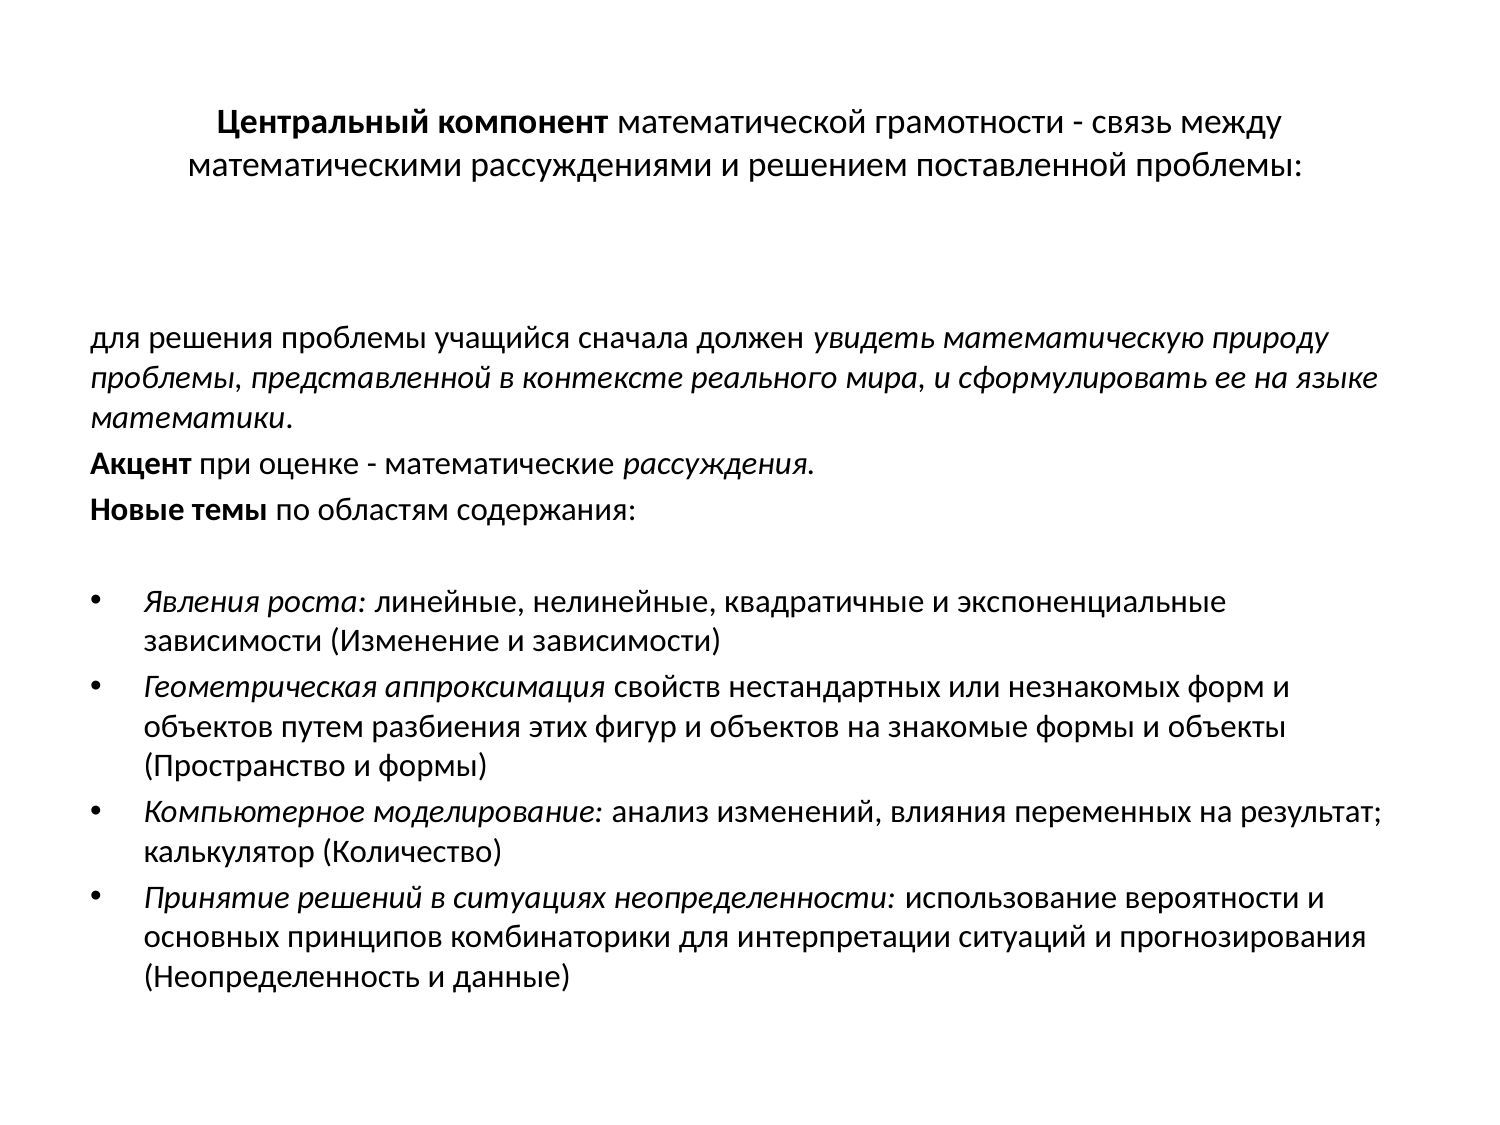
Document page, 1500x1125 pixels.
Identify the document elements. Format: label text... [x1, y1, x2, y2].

list для решения проблемы учащийся сначала должен увидеть математическую природу проблемы, представленной в контексте реального мира, и сформулировать ее на языке математики. Акцент при оценке - математические рассуждения. Новые темы по областям содержания: Явления роста: линейные, нелинейные, квадратичные и экспоненциальные зависимости (Изменение и зависимости) Геометрическая аппроксимация свойств нестандартных или незнакомых форм и объектов путем разбиения этих фигур и объектов на знакомые формы и объекты (Пространство и формы) Компьютерное моделирование: анализ изменений, влияния переменных на результат; калькулятор (Количество) Принятие решений в ситуациях неопределенности: использование вероятности и основных принципов комбинаторики для интерпретации ситуаций и прогнозирования (Неопределенность и данные) [75, 262, 1425, 1005]
title Центральный компонент математической грамотности - связь между математическими рассуждениями и решением поставленной проблемы: [75, 90, 1425, 262]
